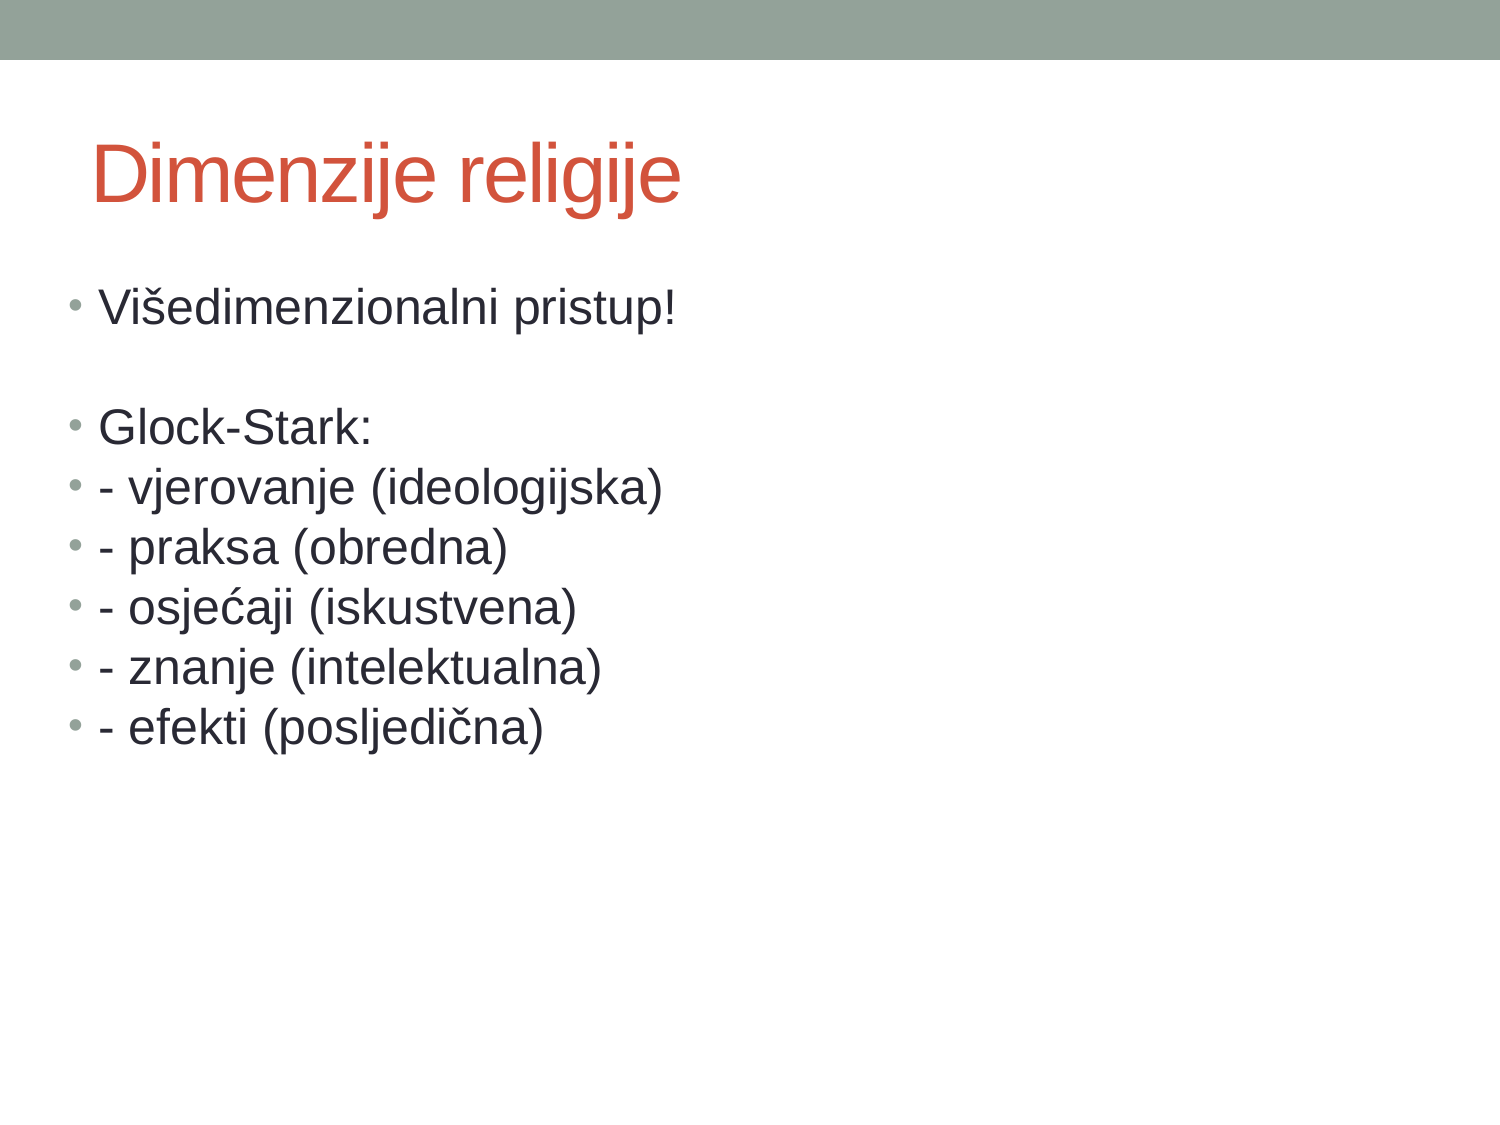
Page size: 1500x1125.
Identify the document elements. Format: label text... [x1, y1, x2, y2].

title Dimenzije religije [75, 87, 1425, 250]
list Višedimenzionalni pristup! Glock-Stark: - vjerovanje (ideologijska) - praksa (obredna) - osjećaji (iskustvena) - znanje (intelektualna) - efekti (posljedična) [53, 267, 1436, 1032]
